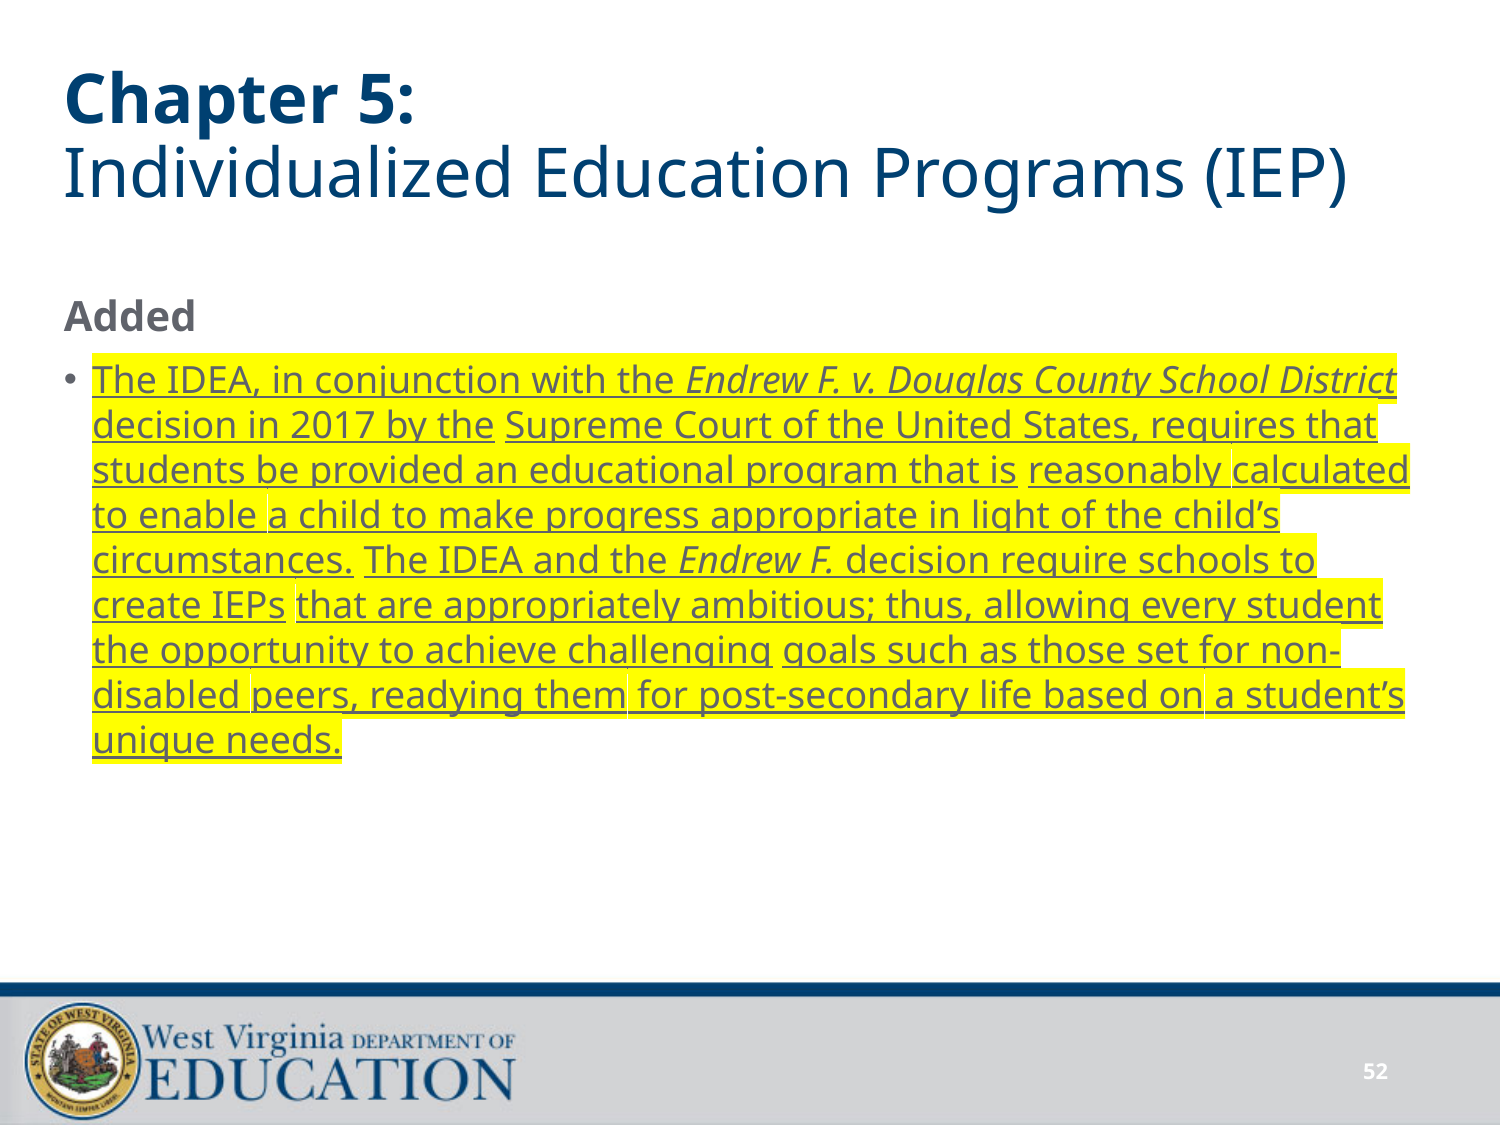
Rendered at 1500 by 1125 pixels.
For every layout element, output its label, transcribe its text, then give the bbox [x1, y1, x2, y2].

list Added The IDEA, in conjunction with the Endrew F. v. Douglas County School District decision in 2017 by the Supreme Court of the United States, requires that students be provided an educational program that is reasonably calculated to enable a child to make progress appropriate in light of the child’s circumstances. The IDEA and the Endrew F. decision require schools to create IEPs that are appropriately ambitious; thus, allowing every student the opportunity to achieve challenging goals such as those set for non-disabled peers, readying them for post-secondary life based on a student’s unique needs. [49, 282, 1448, 964]
slide_number 52 [1303, 1042, 1448, 1103]
title Chapter 5: Individualized Education Programs (IEP) [49, 23, 1448, 254]
picture [0, 0, 1500, 1125]
